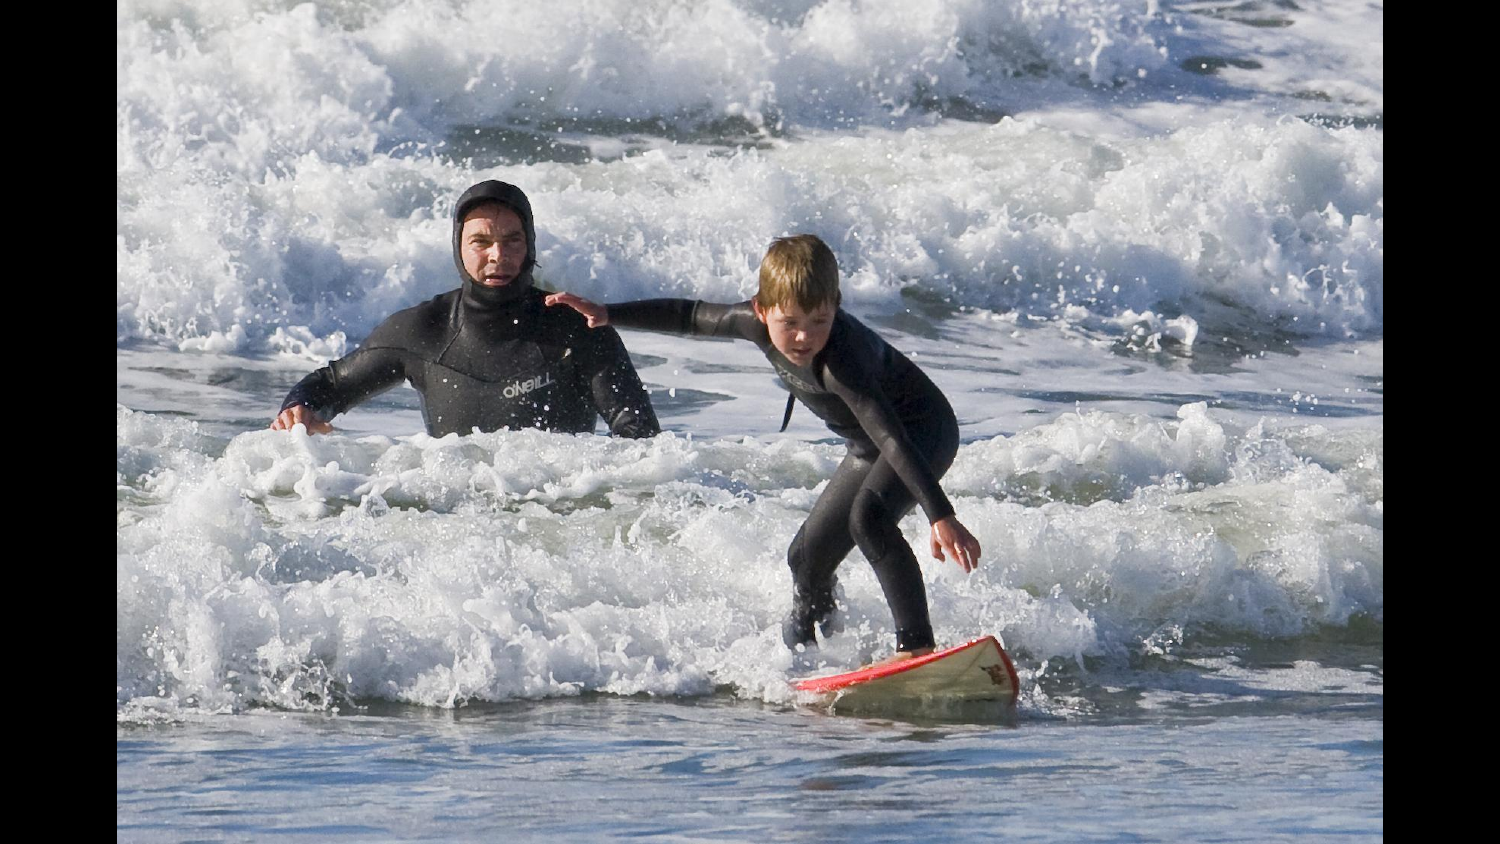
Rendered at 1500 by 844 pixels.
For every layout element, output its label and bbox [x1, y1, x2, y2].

picture [117, 0, 1383, 844]
